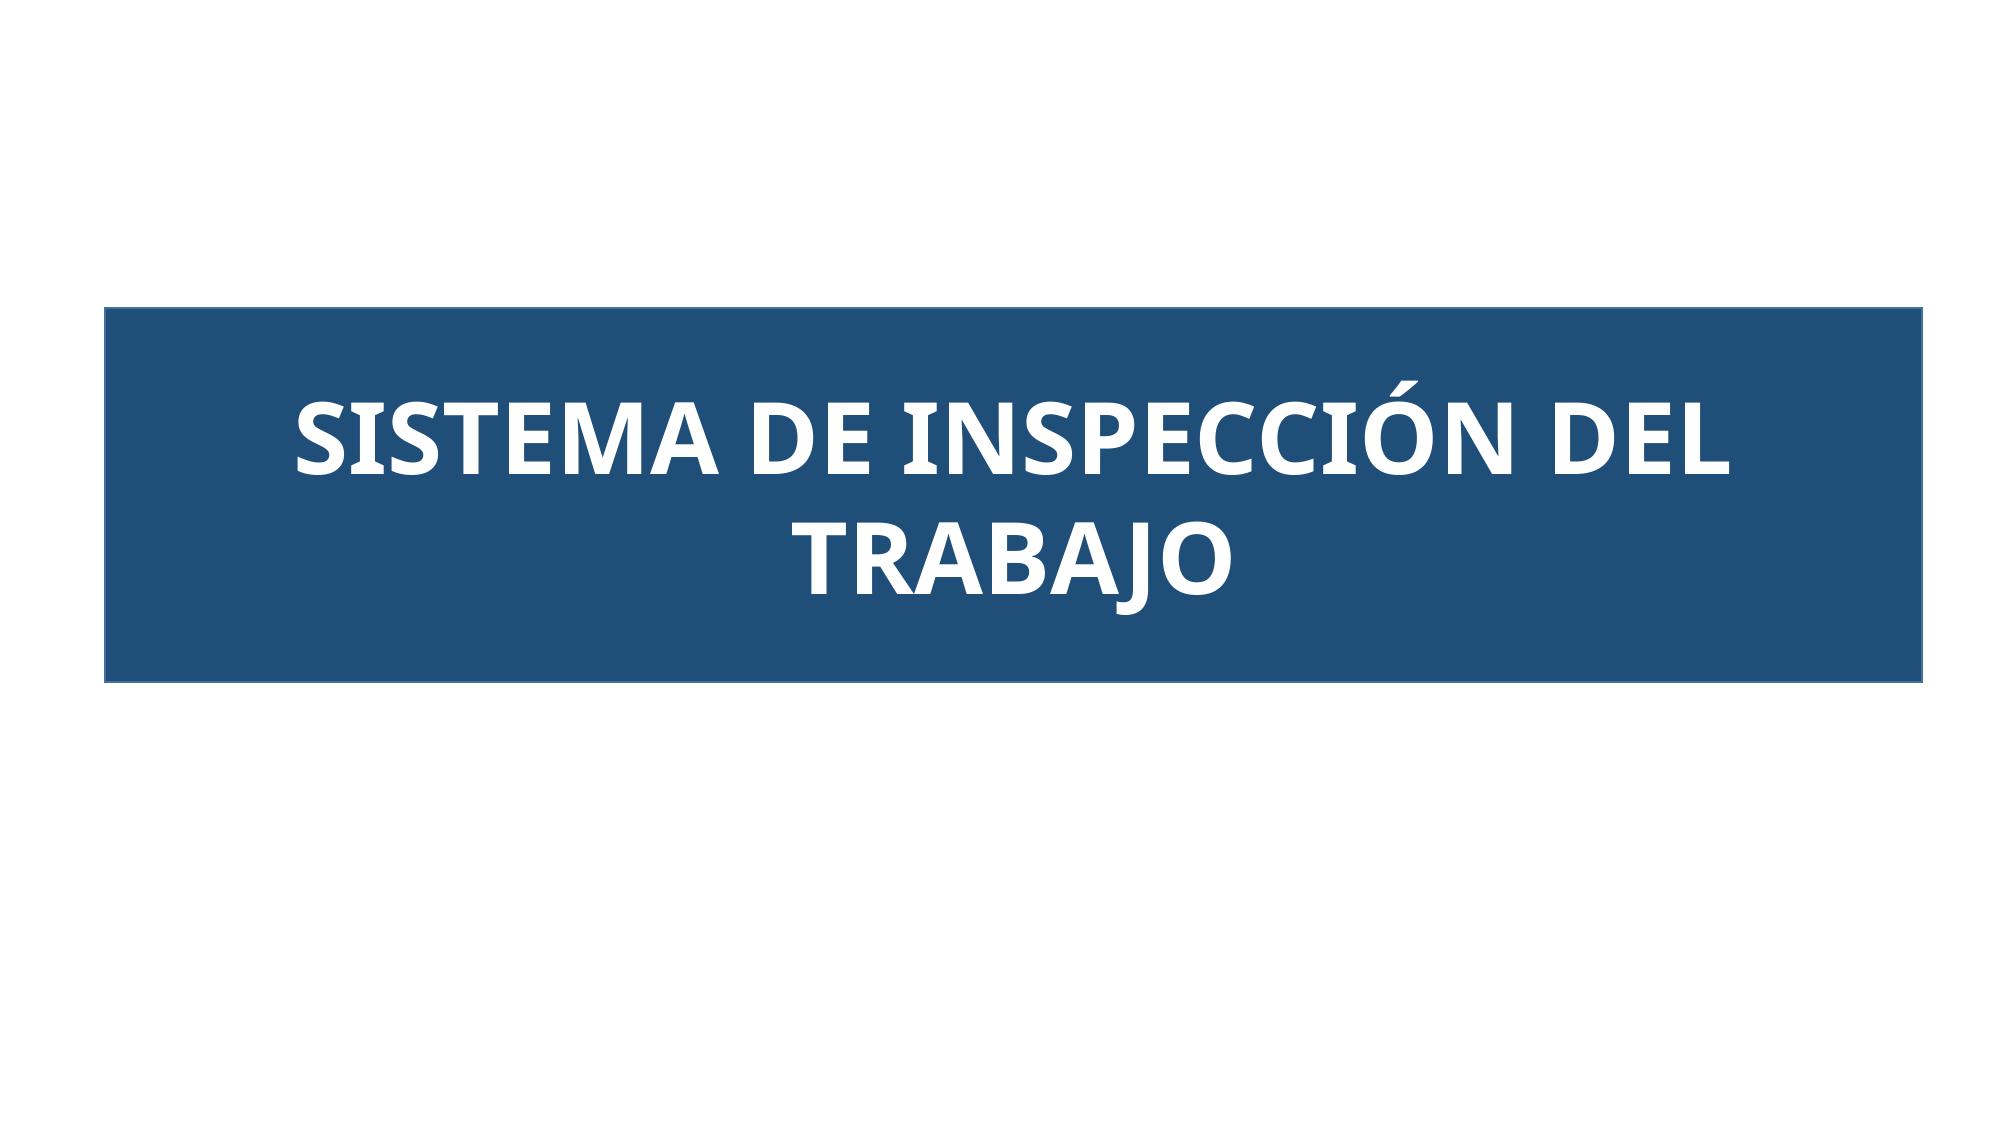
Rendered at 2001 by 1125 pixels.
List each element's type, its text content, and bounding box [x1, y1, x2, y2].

text_box SISTEMA DE INSPECCIÓN DEL TRABAJO [104, 307, 1923, 683]
